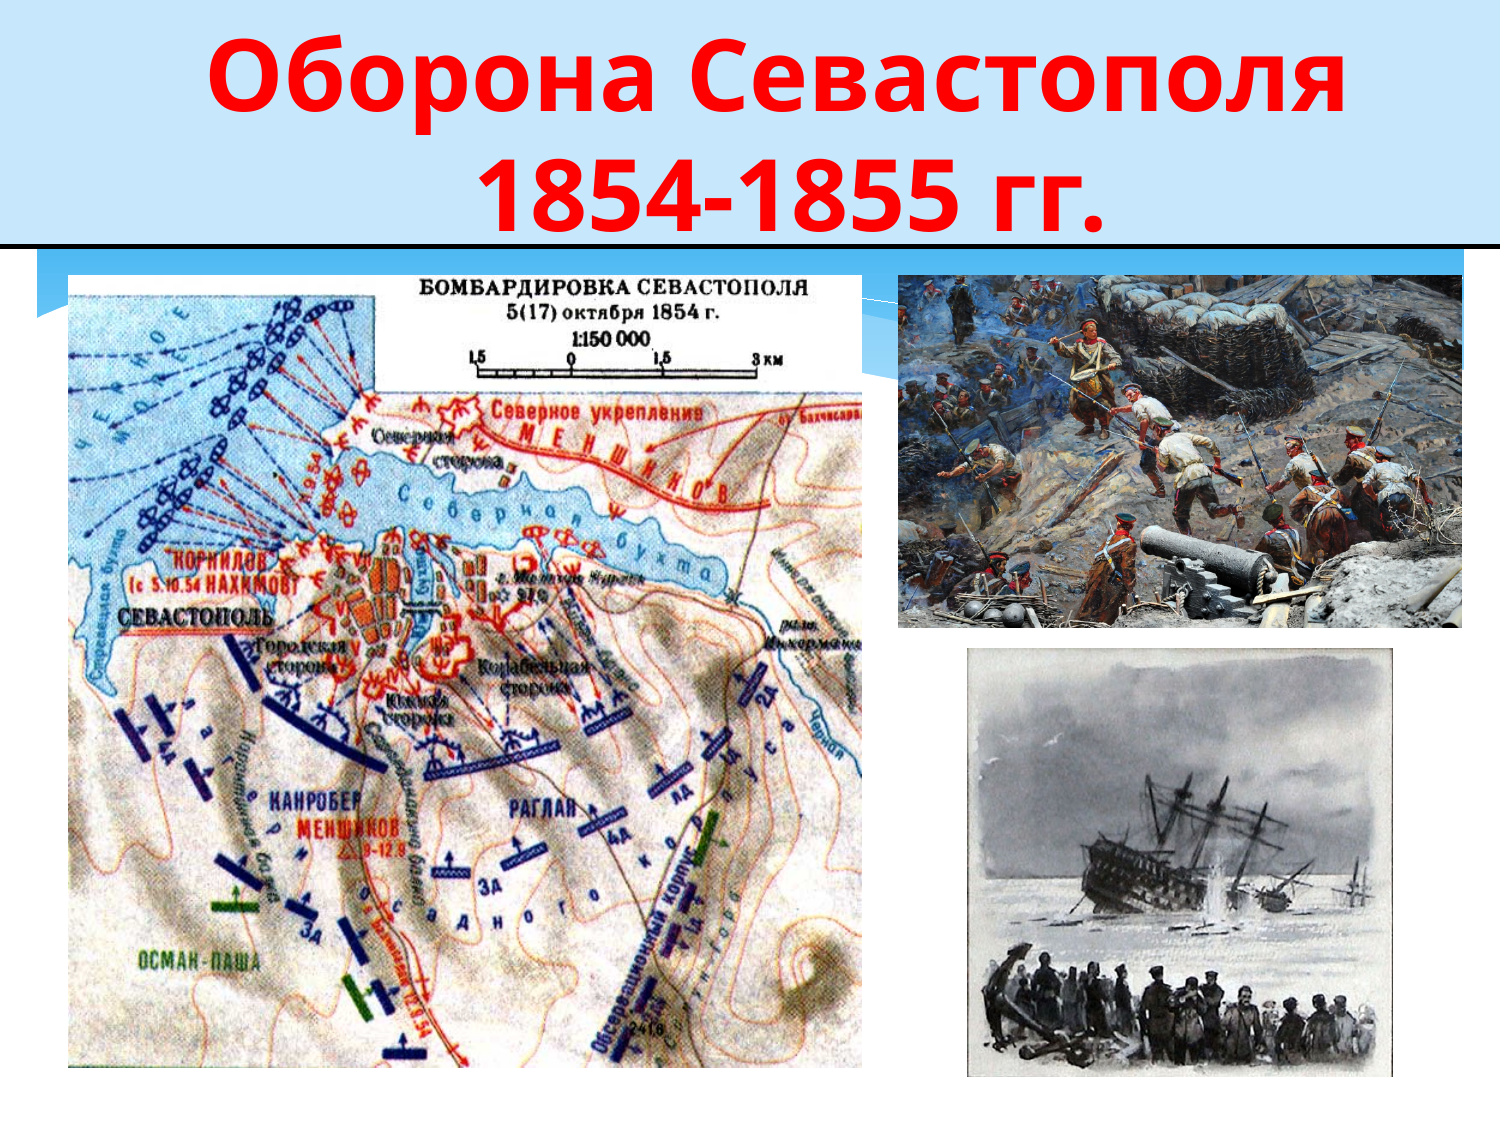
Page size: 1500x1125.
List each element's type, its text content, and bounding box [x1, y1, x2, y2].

picture [898, 275, 1462, 628]
picture [68, 275, 862, 1068]
title Оборона Севастополя 1854-1855 гг. [41, 54, 1500, 209]
picture [967, 648, 1394, 1077]
